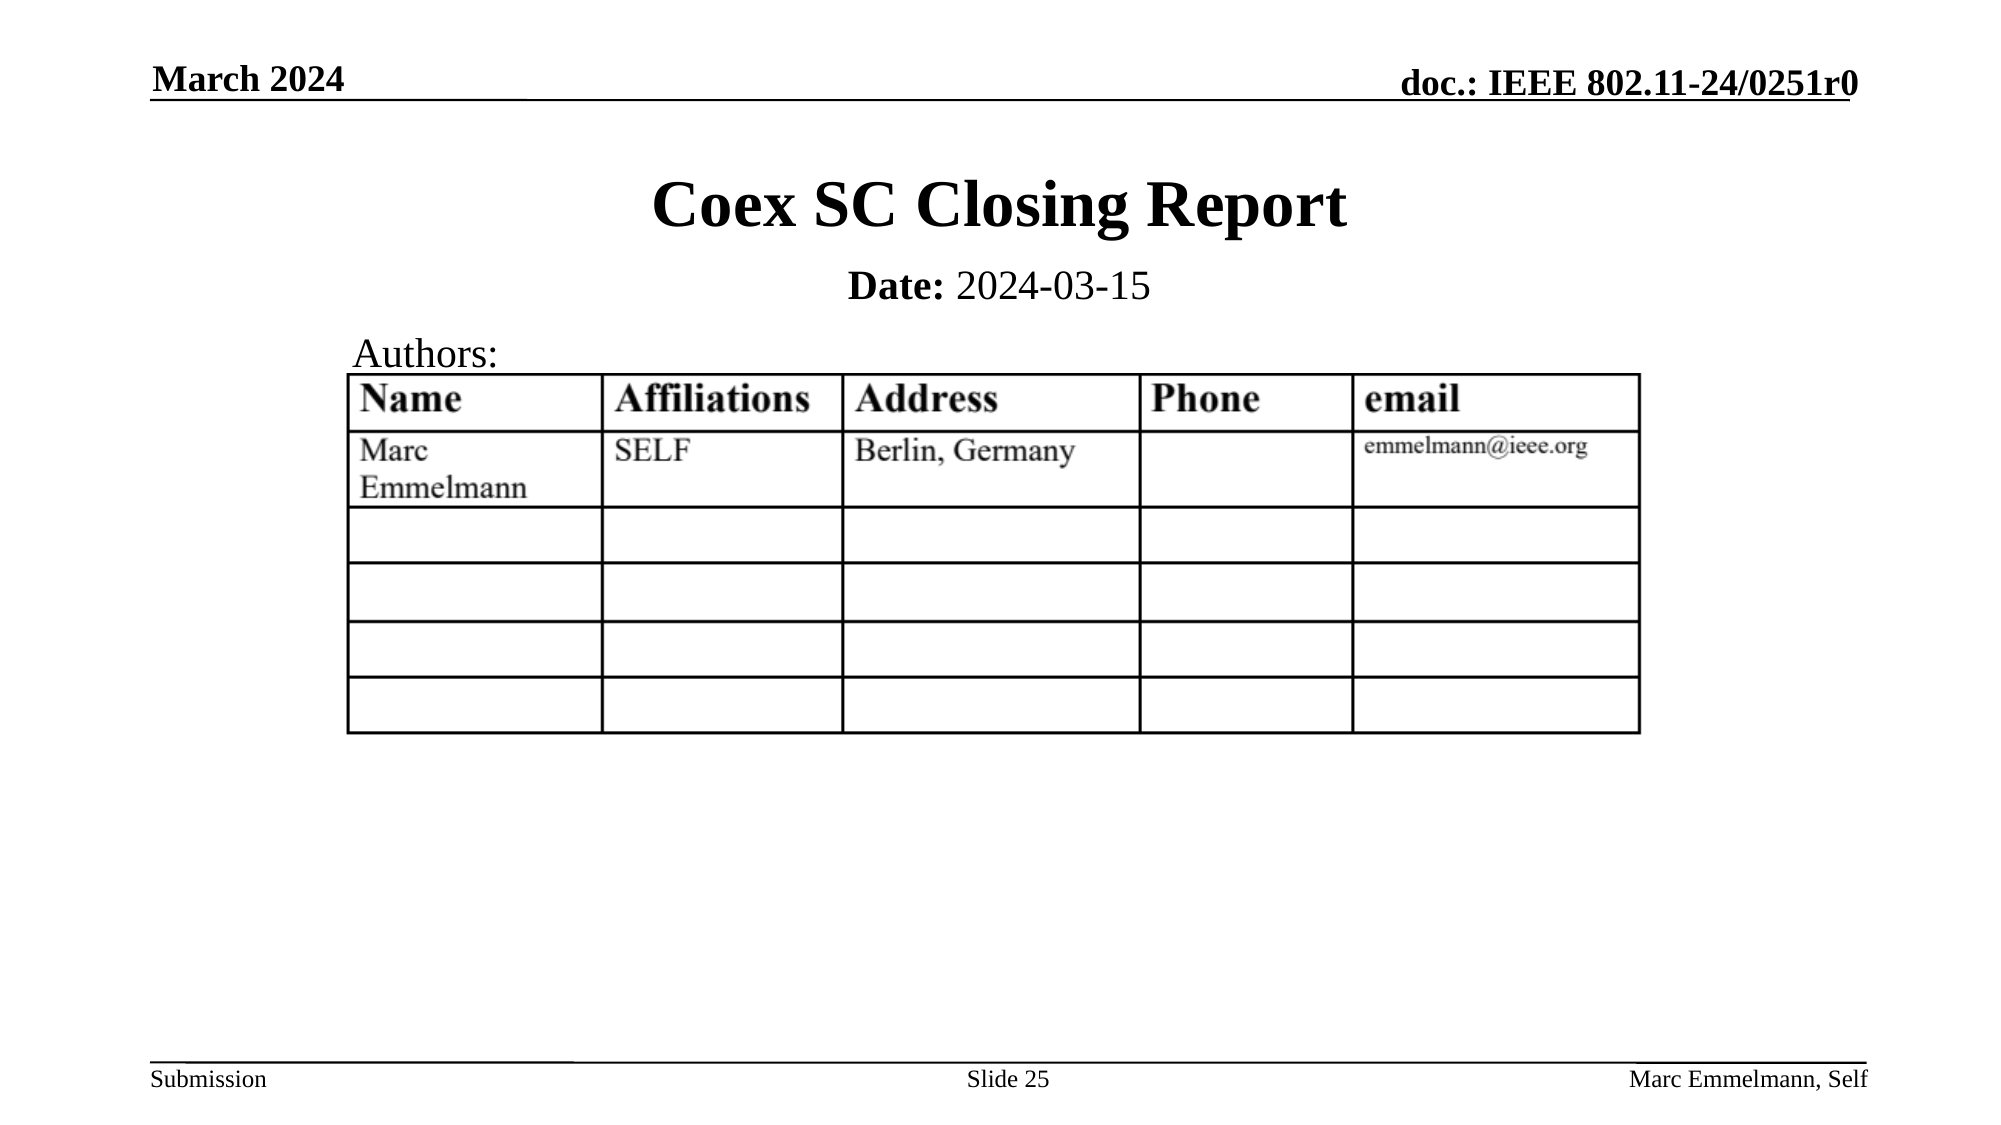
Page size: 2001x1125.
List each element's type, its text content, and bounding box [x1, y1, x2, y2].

footer Marc Emmelmann, Self [1171, 1061, 1869, 1093]
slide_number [152, 54, 563, 100]
list Date: 2024-03-15 [362, 249, 1638, 316]
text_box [332, 373, 1667, 778]
title Coex SC Closing Report [362, 112, 1638, 249]
text_box Authors: [337, 318, 575, 371]
slide_number Slide 25 [950, 1061, 1067, 1123]
